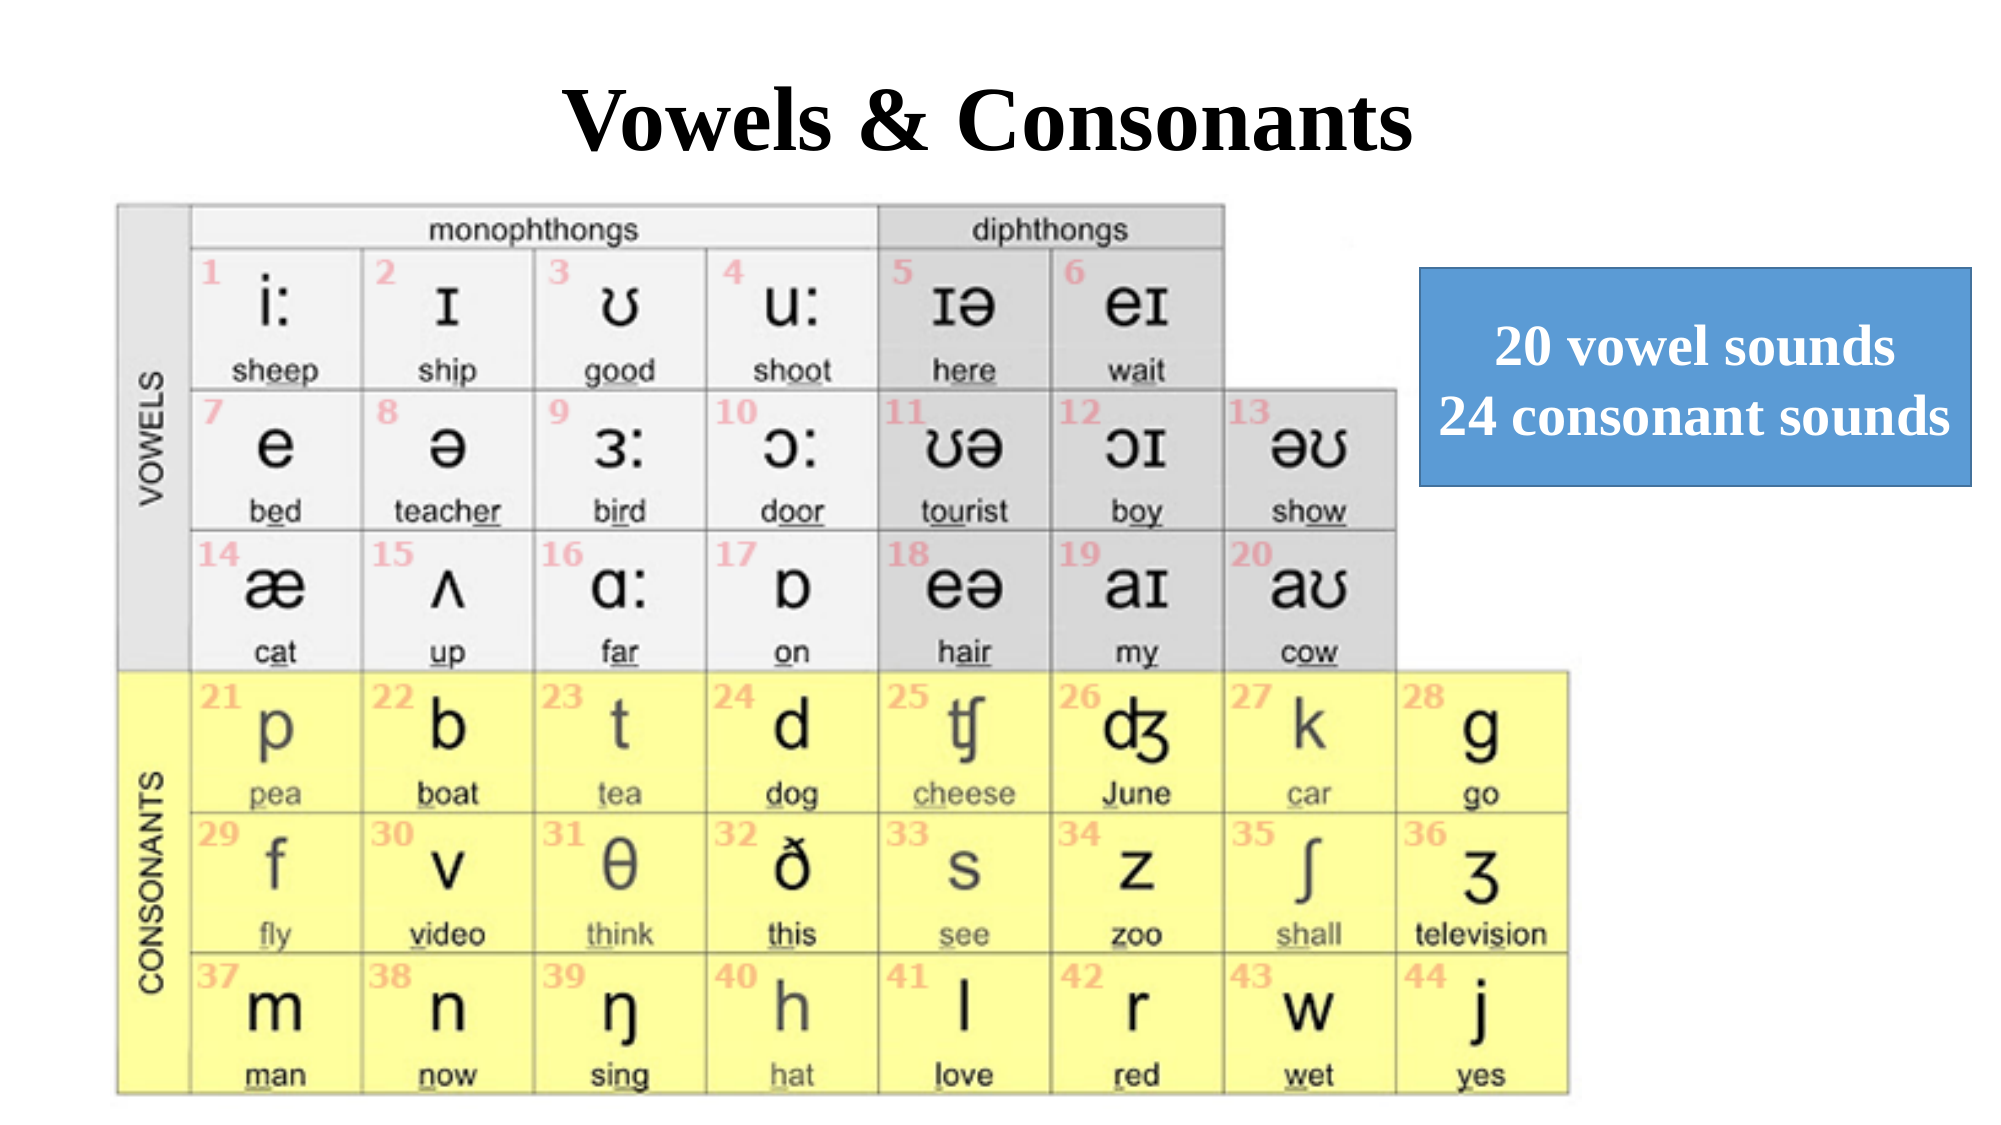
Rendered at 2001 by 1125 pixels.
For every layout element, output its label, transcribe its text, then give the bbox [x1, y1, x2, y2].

picture [109, 194, 1582, 1110]
title Vowels & Consonants [137, 59, 1863, 182]
text_box 20 vowel sounds 24 consonant sounds [1582, 267, 1972, 487]
